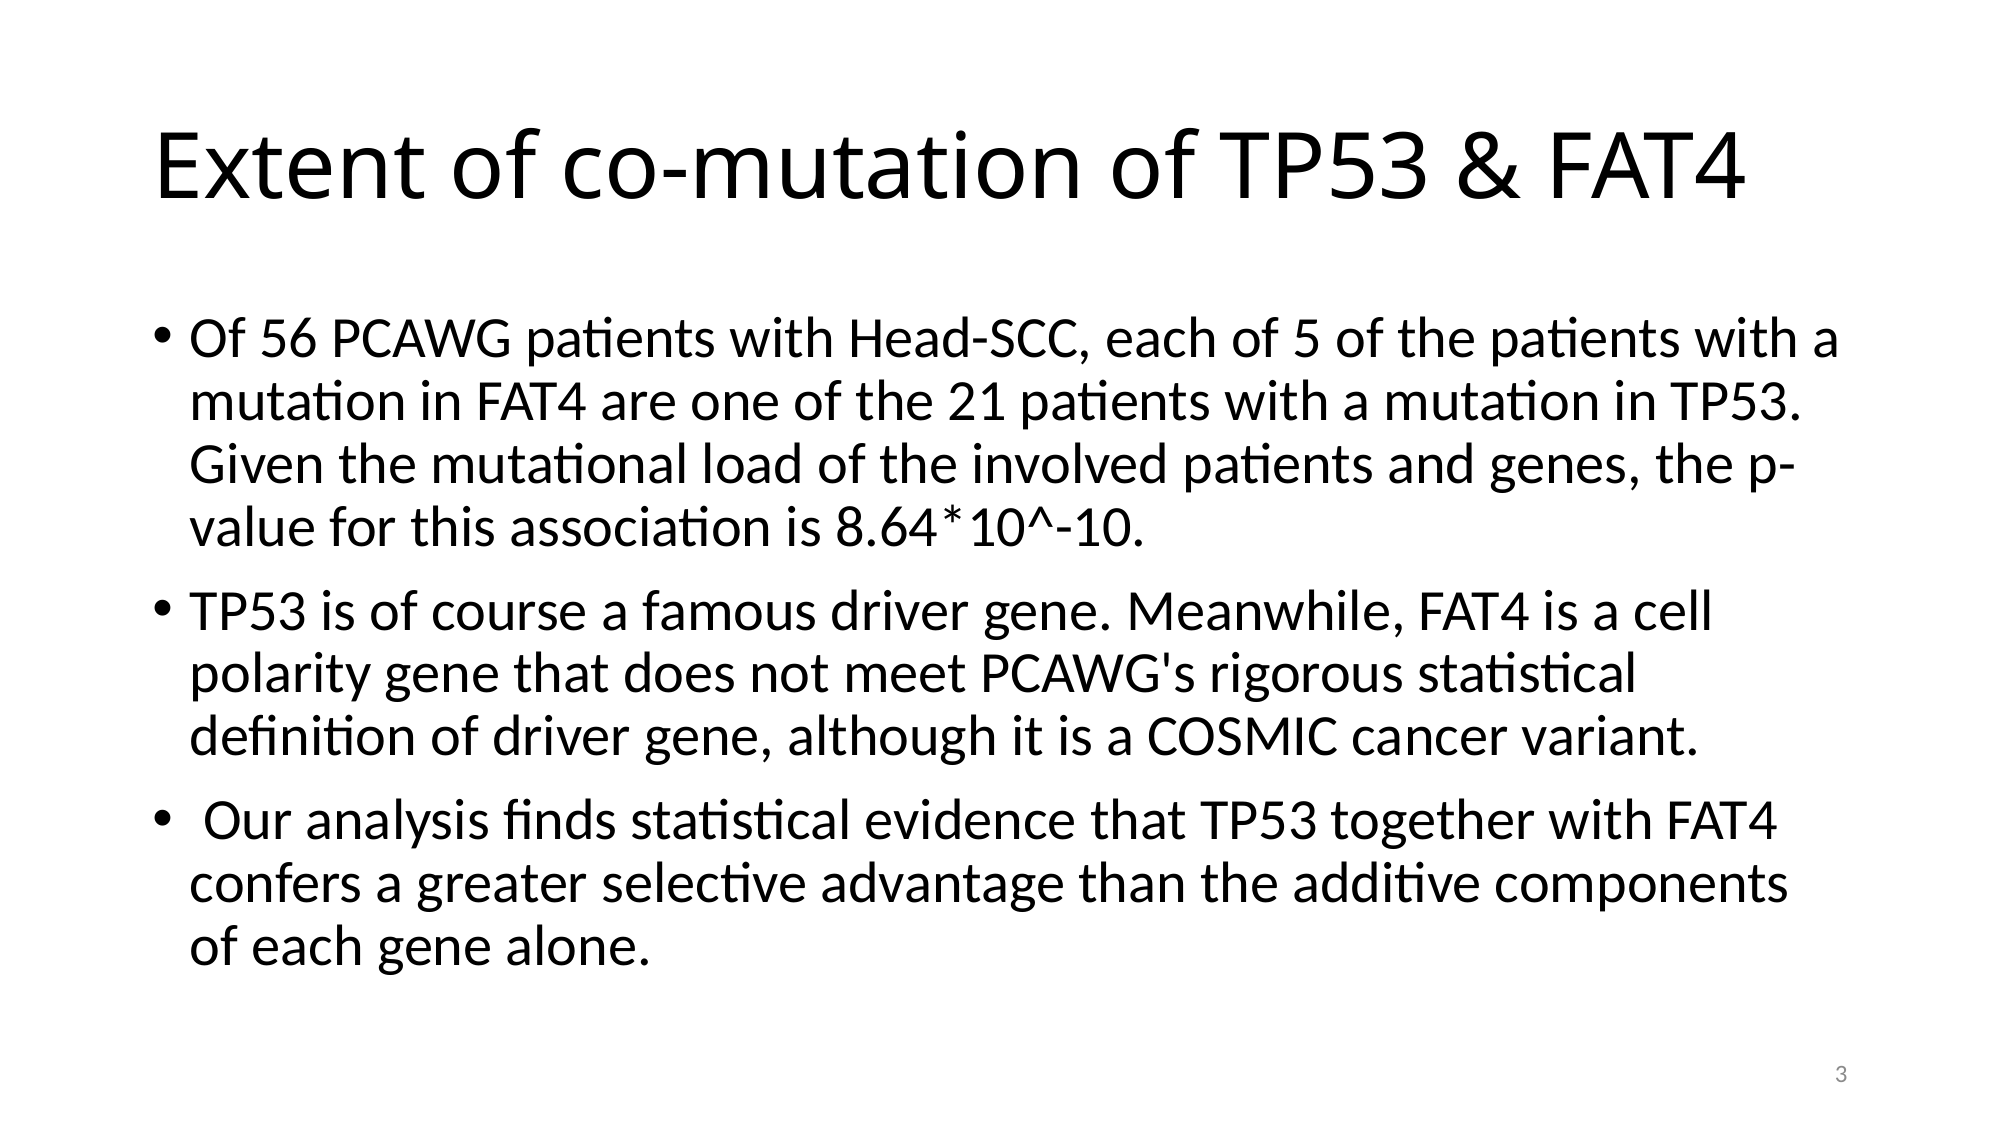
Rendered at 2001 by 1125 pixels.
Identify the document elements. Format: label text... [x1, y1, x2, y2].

title Extent of co-mutation of TP53 & FAT4 [137, 59, 1863, 278]
list Of 56 PCAWG patients with Head-SCC, each of 5 of the patients with a mutation in FAT4 are one of the 21 patients with a mutation in TP53. Given the mutational load of the involved patients and genes, the p-value for this association is 8.64*10^-10. TP53 is of course a famous driver gene. Meanwhile, FAT4 is a cell polarity gene that does not meet PCAWG's rigorous statistical definition of driver gene, although it is a COSMIC cancer variant. Our analysis finds statistical evidence that TP53 together with FAT4 confers a greater selective advantage than the additive components of each gene alone. [137, 299, 1863, 1014]
slide_number 3 [1412, 1042, 1863, 1103]
